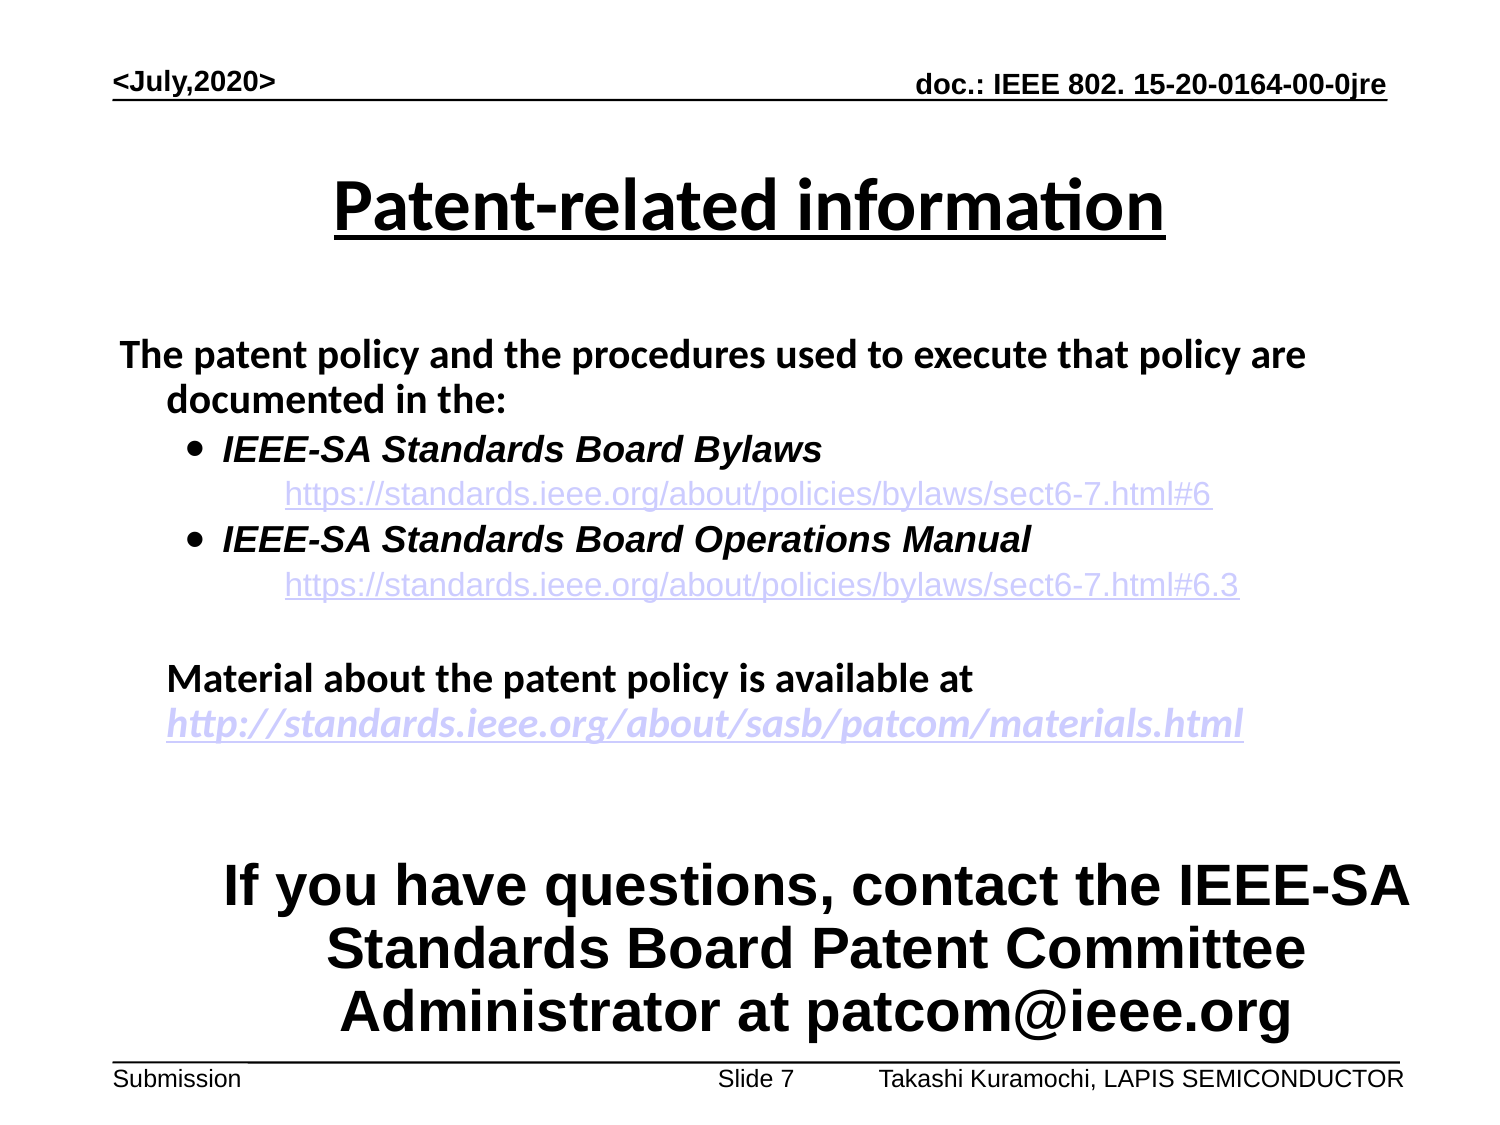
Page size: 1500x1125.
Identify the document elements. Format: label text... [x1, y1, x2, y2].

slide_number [112, 62, 375, 98]
footer Takashi Kuramochi, LAPIS SEMICONDUCTOR [797, 1062, 1413, 1094]
list The patent policy and the procedures used to execute that policy are documented in the: IEEE-SA Standards Board Bylaws https://standards.ieee.org/about/policies/bylaws/sect6-7.html#6 IEEE-SA Standards Board Operations Manual https://standards.ieee.org/about/policies/bylaws/sect6-7.html#6.3 Material about the patent policy is available at http://standards.ieee.org/about/sasb/patcom/materials.html If you have questions, contact the IEEE-SA Standards Board Patent Committee Administrator at patcom@ieee.org [29, 324, 1483, 1000]
title Patent-related information [112, 112, 1388, 288]
slide_number Slide 7 [709, 1062, 803, 1093]
